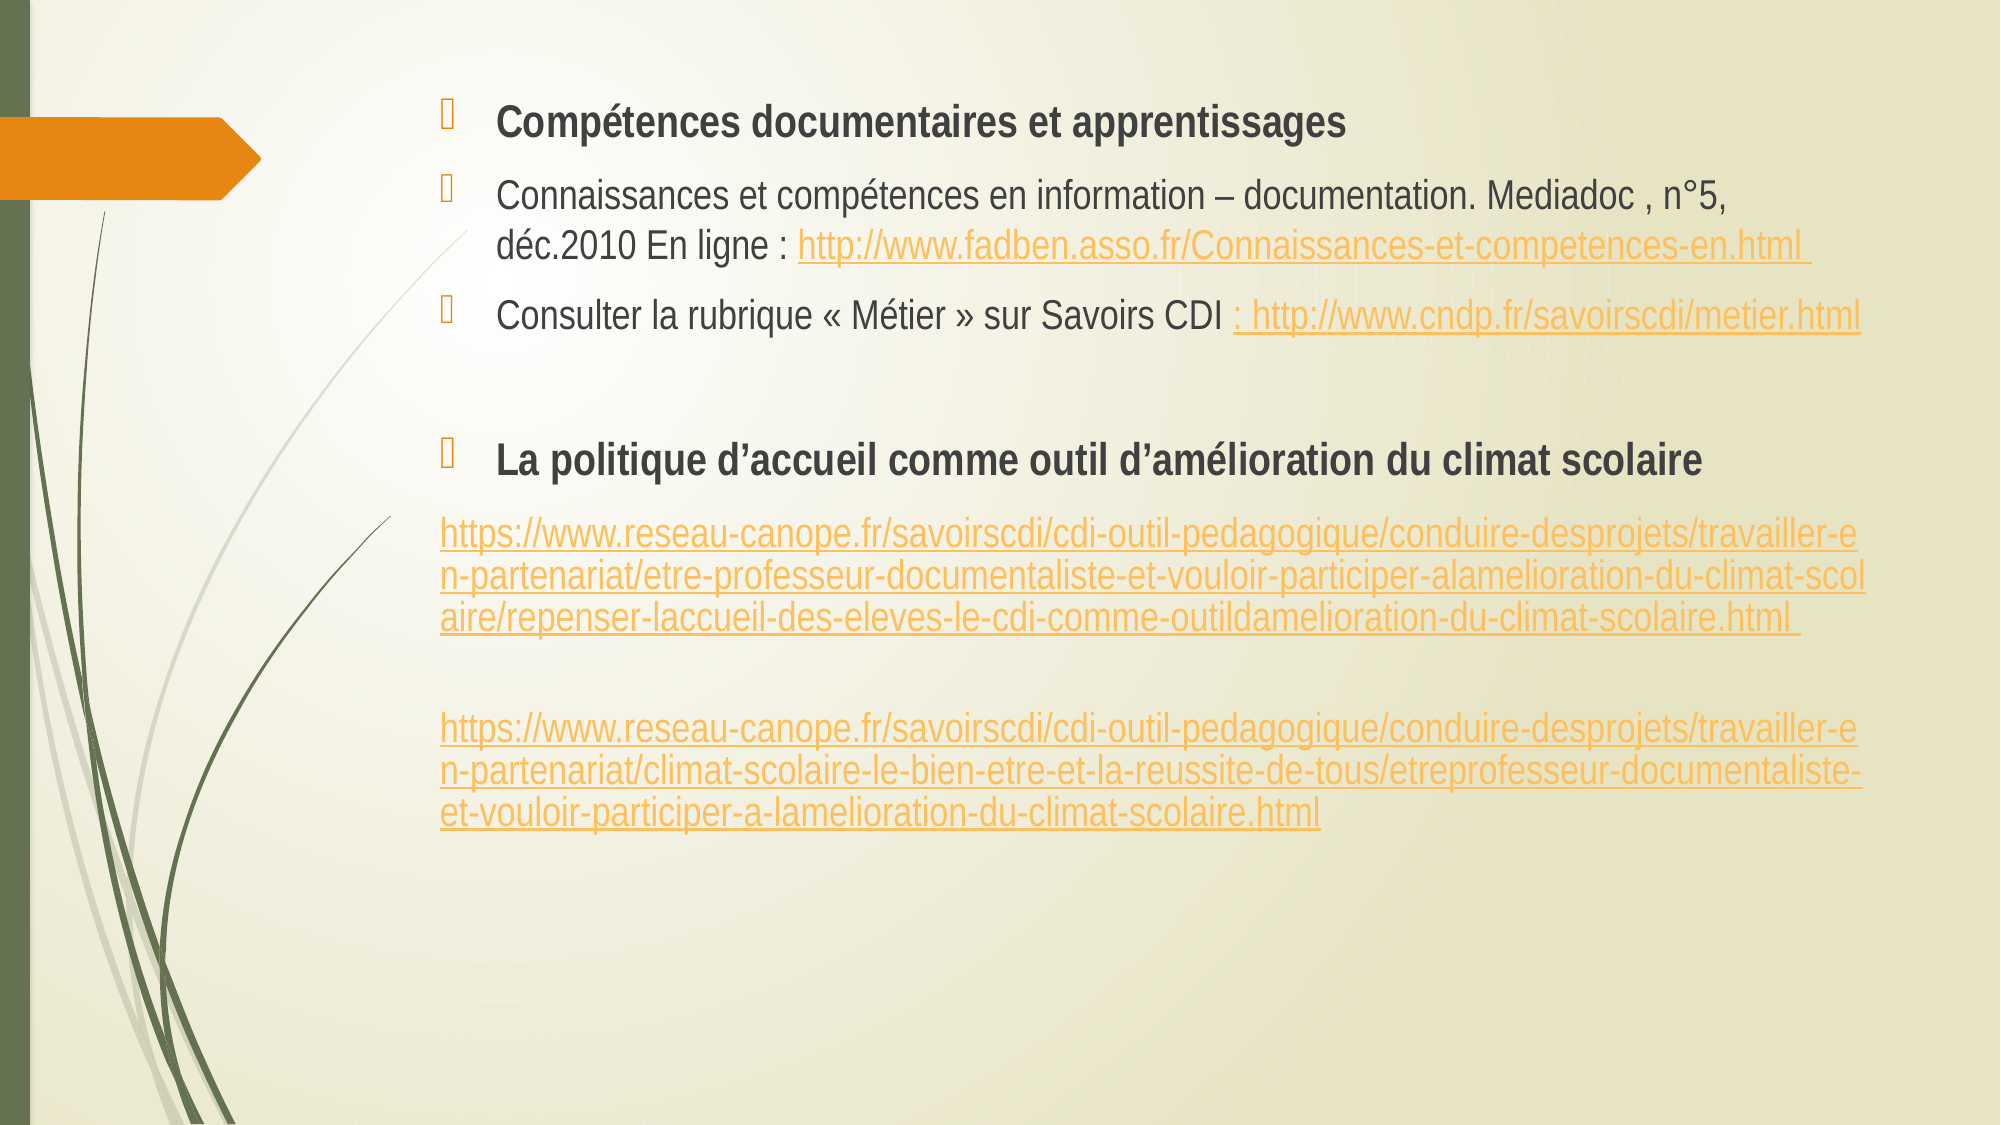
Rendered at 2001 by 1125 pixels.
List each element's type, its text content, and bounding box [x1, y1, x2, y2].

list Compétences documentaires et apprentissages Connaissances et compétences en information – documentation. Mediadoc , n°5, déc.2010 En ligne : http://www.fadben.asso.fr/Connaissances-et-competences-en.html Consulter la rubrique « Métier » sur Savoirs CDI : http://www.cndp.fr/savoirscdi/metier.html La politique d’accueil comme outil d’amélioration du climat scolaire https://www.reseau-canope.fr/savoirscdi/cdi-outil-pedagogique/conduire-desprojets/travailler-en-partenariat/etre-professeur-documentaliste-et-vouloir-participer-alamelioration-du-climat-scolaire/repenser-laccueil-des-eleves-le-cdi-comme-outildamelioration-du-climat-scolaire.html https://www.reseau-canope.fr/savoirscdi/cdi-outil-pedagogique/conduire-desprojets/travailler-en-partenariat/climat-scolaire-le-bien-etre-et-la-reussite-de-tous/etreprofesseur-documentaliste-et-vouloir-participer-a-lamelioration-du-climat-scolaire.html [424, 84, 1888, 1062]
